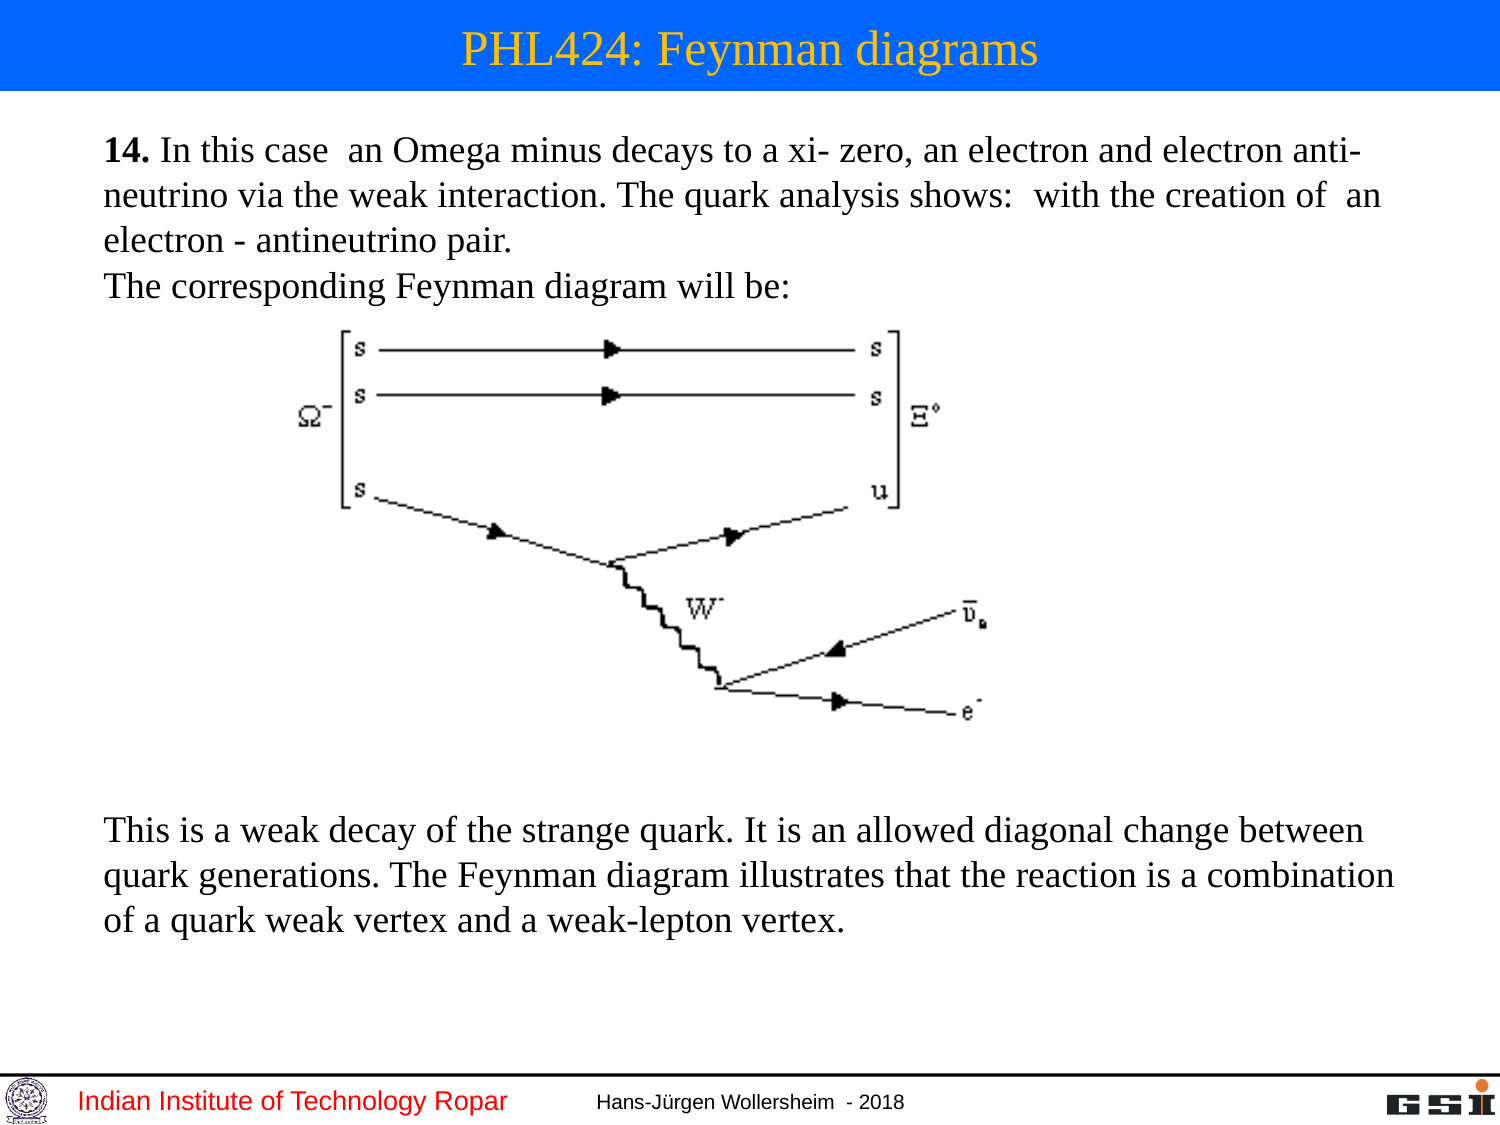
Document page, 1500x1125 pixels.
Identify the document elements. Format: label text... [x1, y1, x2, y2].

title PHL424: Feynman diagrams [0, 0, 1500, 91]
picture [294, 324, 1034, 736]
picture [1387, 1079, 1495, 1115]
picture [5, 1077, 47, 1124]
text_box This is a weak decay of the strange quark. It is an allowed diagonal change between quark generations. The Feynman diagram illustrates that the reaction is a combination of a quark weak vertex and a weak-lepton vertex. [88, 797, 1424, 947]
text_box The corresponding Feynman diagram will be: [88, 253, 1424, 314]
